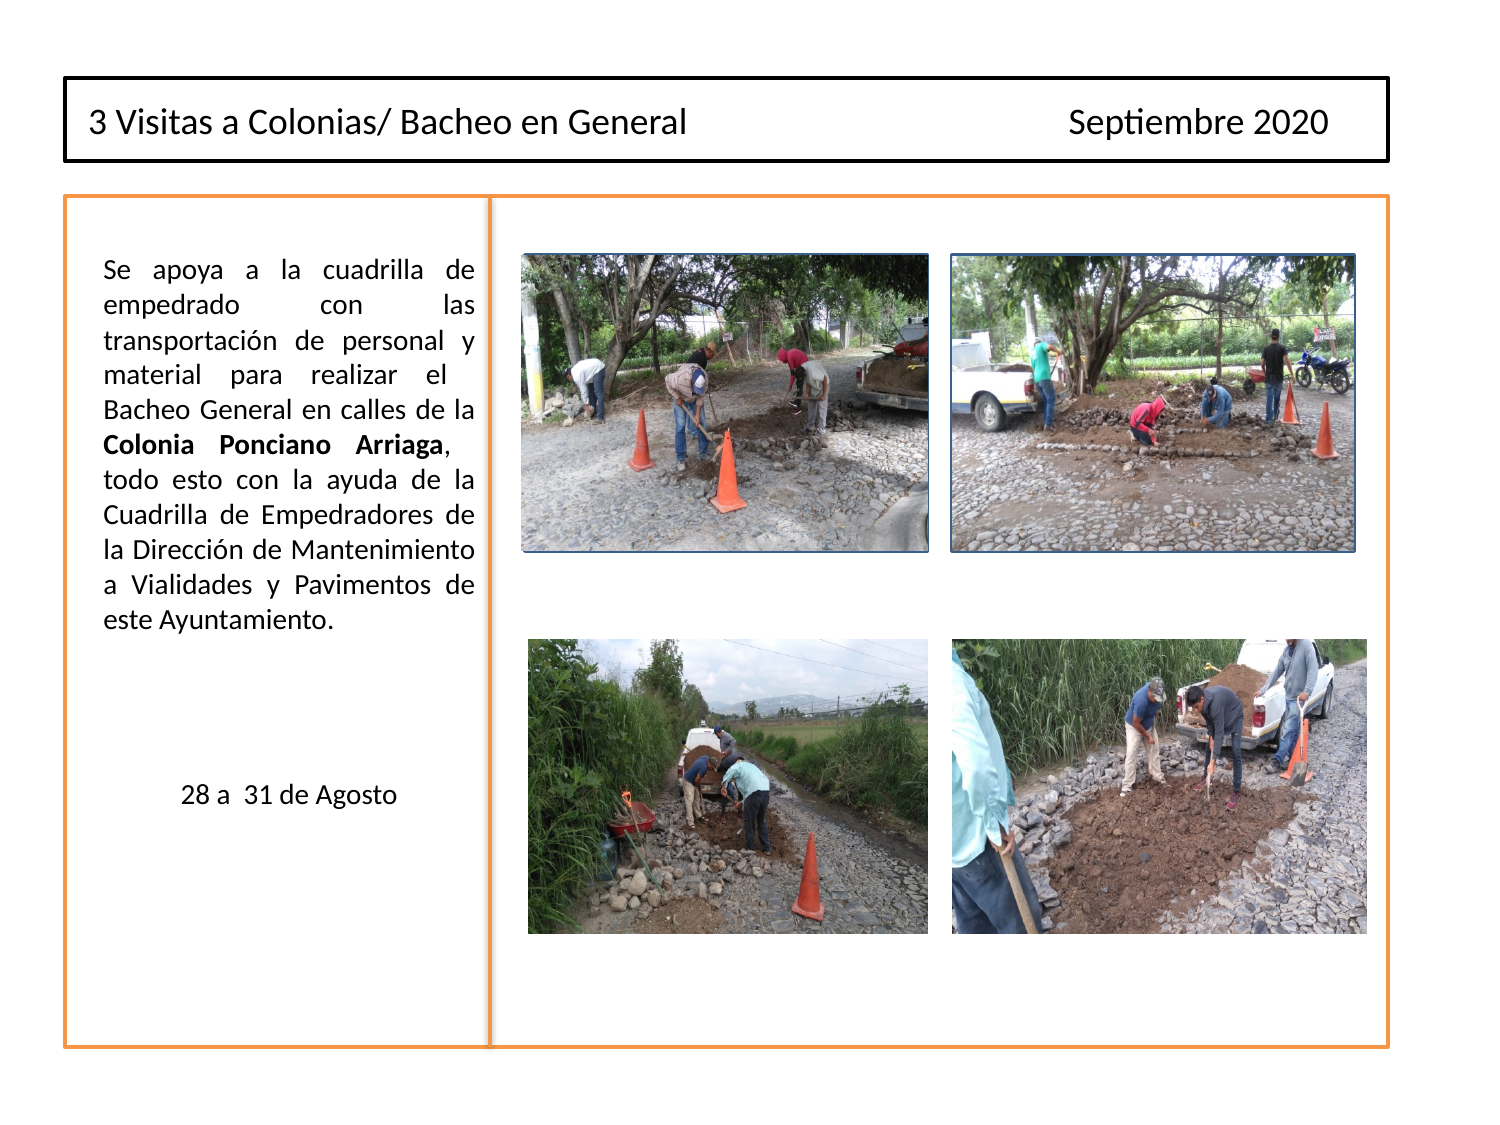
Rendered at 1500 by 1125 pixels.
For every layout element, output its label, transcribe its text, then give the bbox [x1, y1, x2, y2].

picture [951, 638, 1367, 934]
text_box 3 Visitas a Colonias/ Bacheo en General [63, 76, 1390, 163]
picture [521, 255, 928, 551]
picture [528, 638, 928, 934]
text_box Septiembre 2020 [1033, 89, 1365, 150]
text_box [63, 194, 1390, 1049]
picture [951, 255, 1354, 551]
text_box Se apoya a la cuadrilla de empedrado con las transportación de personal y material para realizar el Bacheo General en calles de la Colonia Ponciano Arriaga, todo esto con la ayuda de la Cuadrilla de Empedradores de la Dirección de Mantenimiento a Vialidades y Pavimentos de este Ayuntamiento. 28 a 31 de Agosto [88, 243, 491, 1098]
